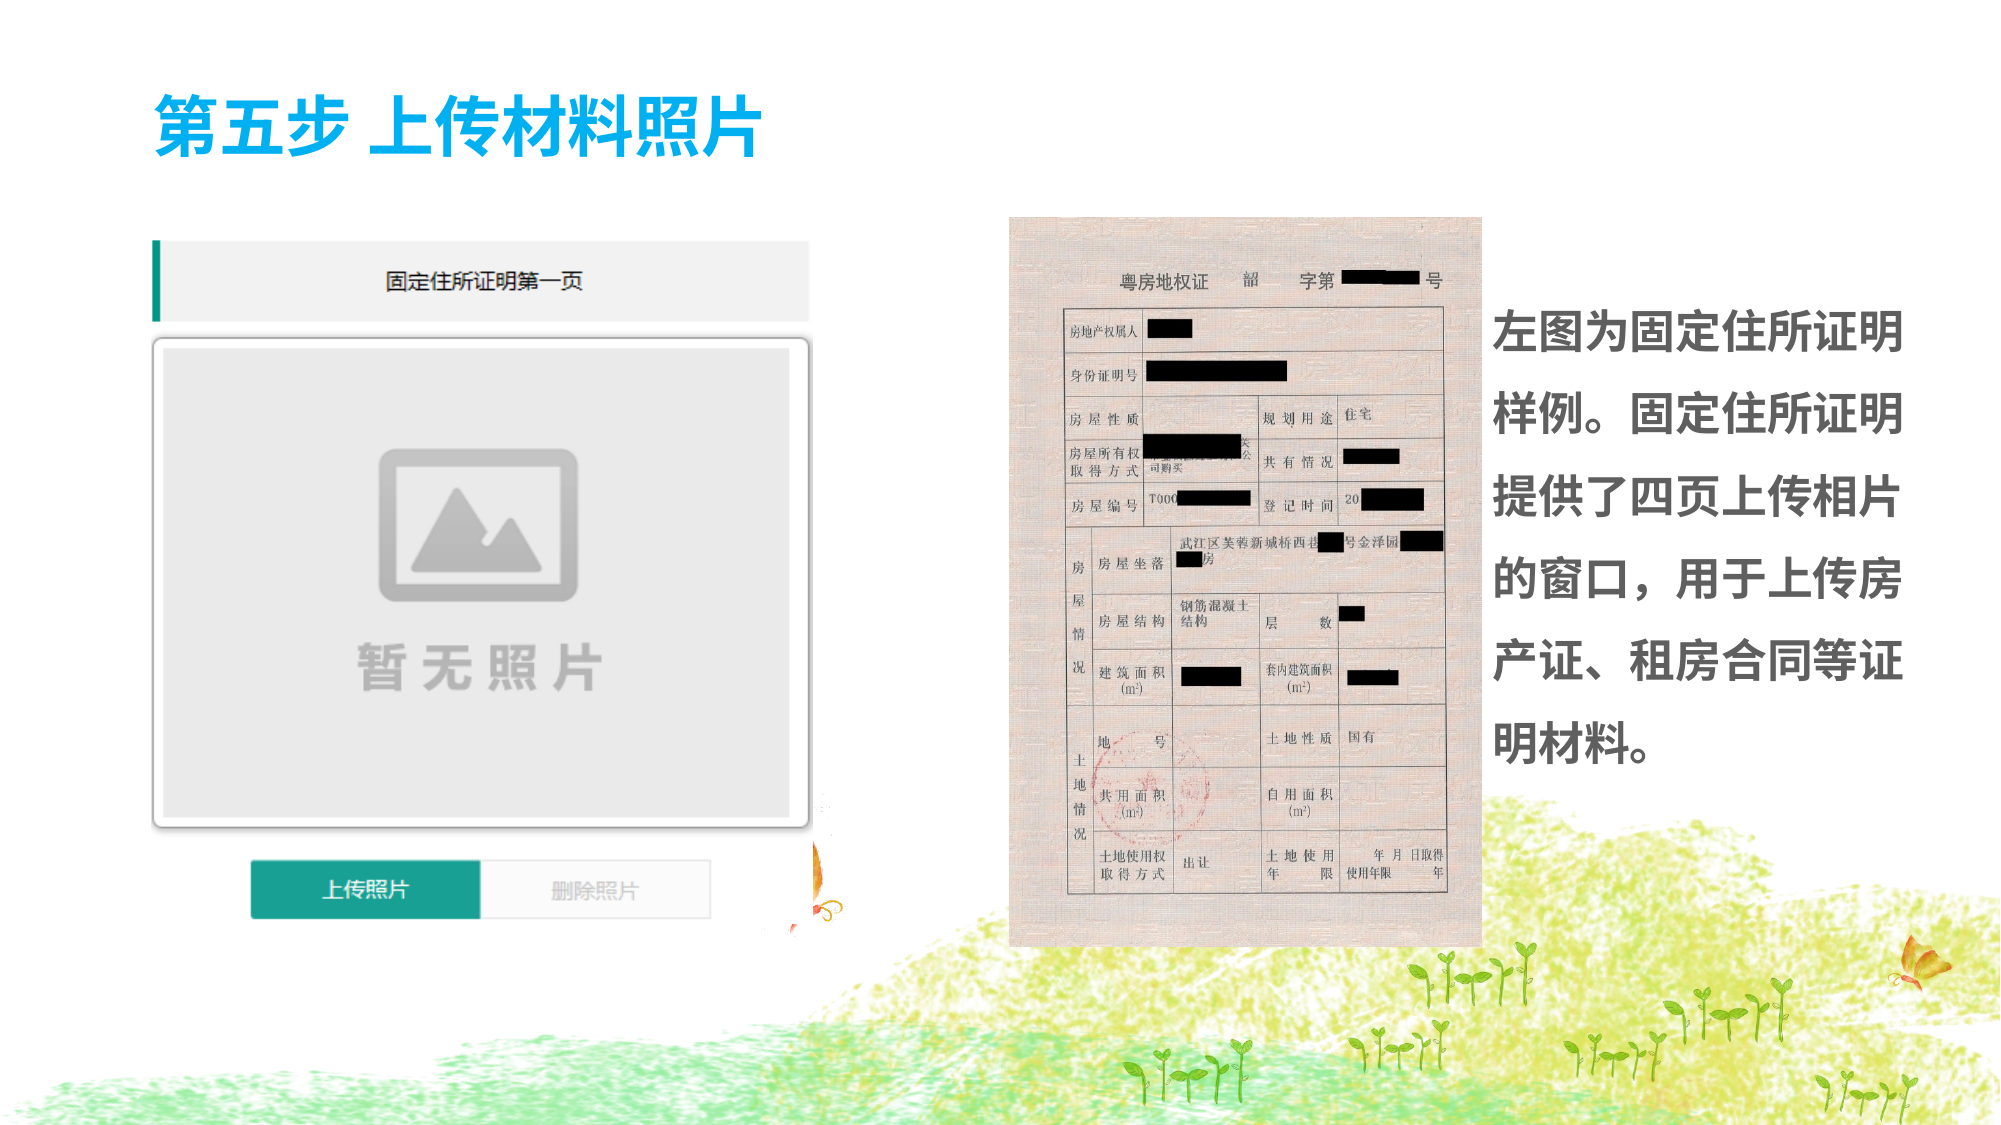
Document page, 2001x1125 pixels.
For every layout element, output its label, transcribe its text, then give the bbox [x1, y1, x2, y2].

text_box 左图为固定住所证明样例。固定住所证明提供了四页上传相片的窗口，用于上传房产证、租房合同等证明材料。 [1482, 267, 1940, 777]
title 第五步 上传材料照片 [137, 59, 1863, 200]
picture [0, 217, 2000, 1125]
